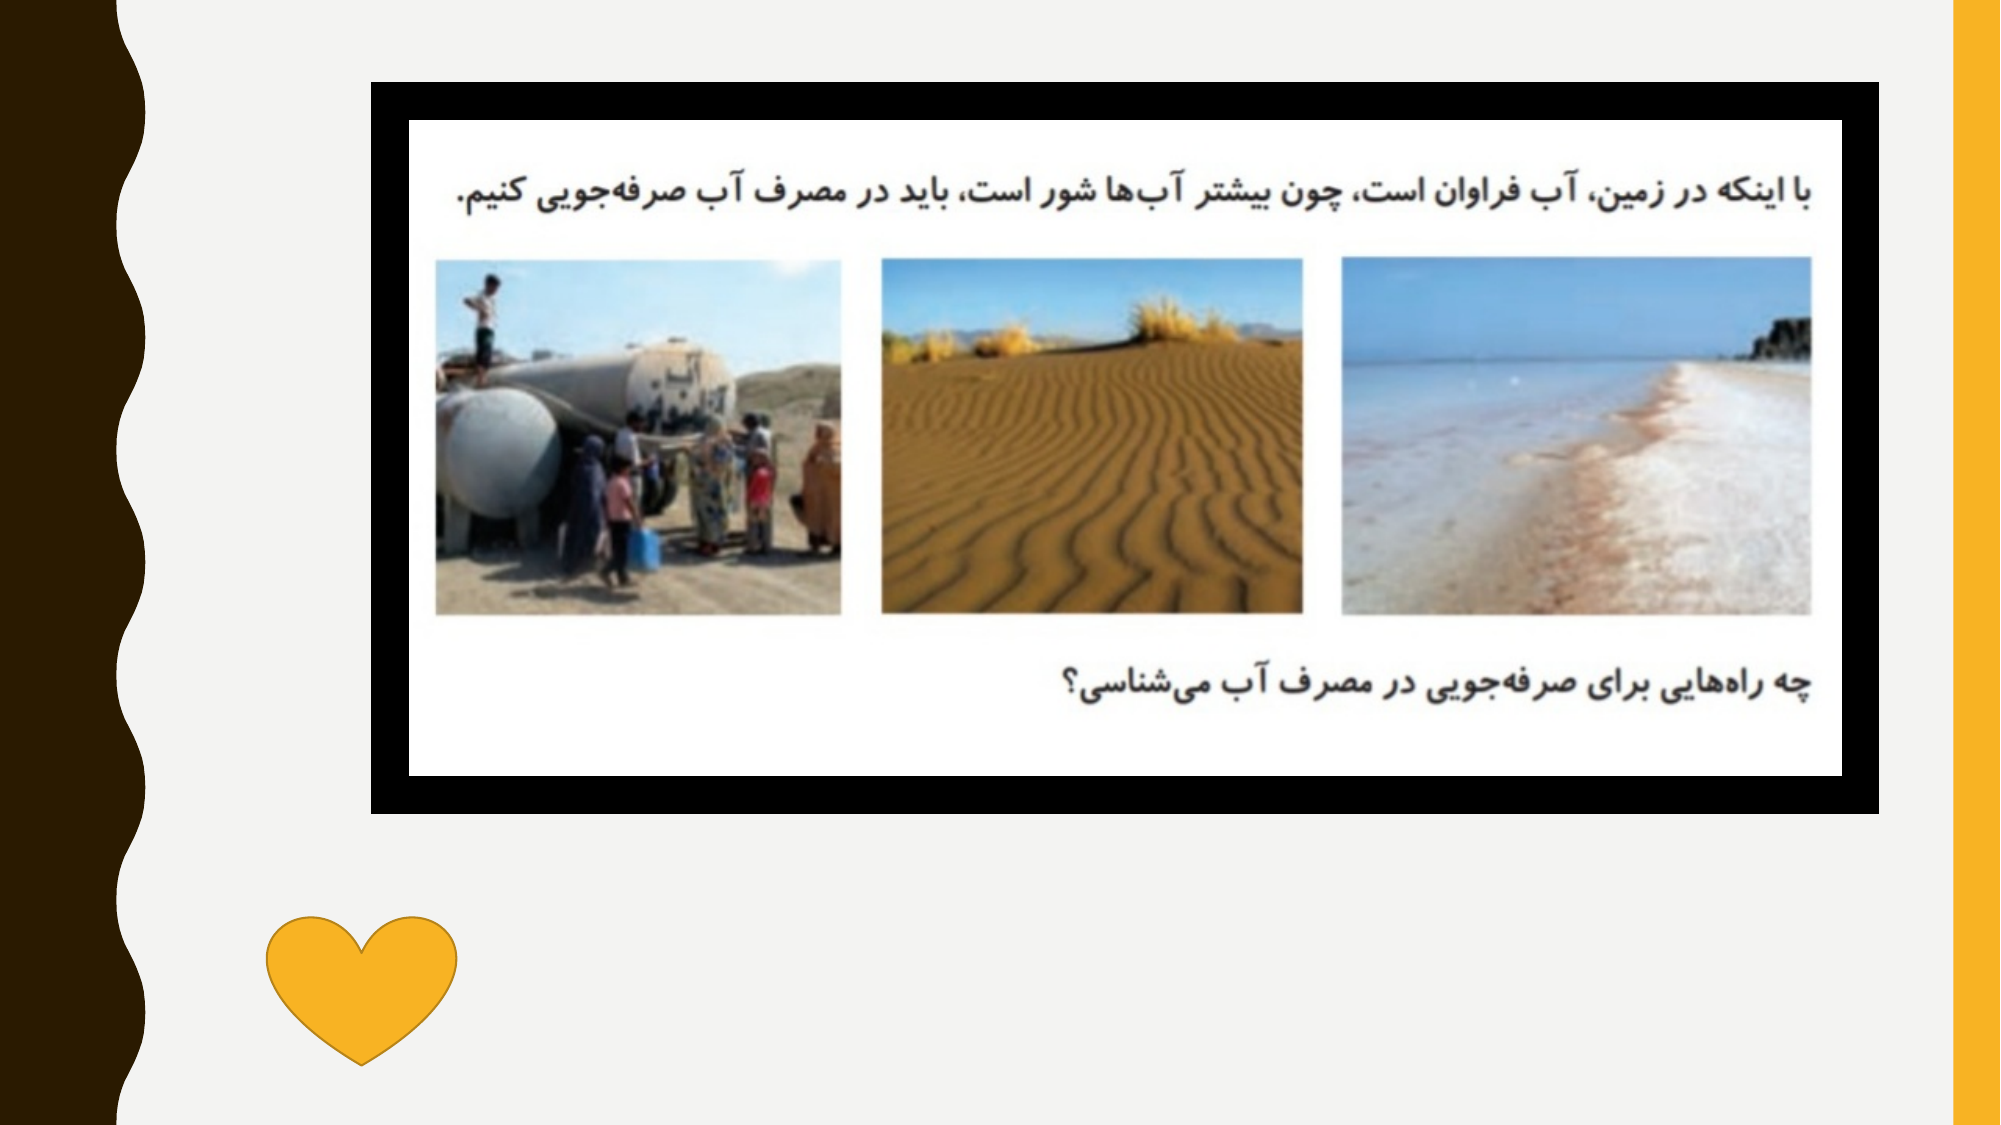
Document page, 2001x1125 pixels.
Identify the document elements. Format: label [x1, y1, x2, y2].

text_box [265, 916, 458, 1067]
picture [408, 119, 1842, 777]
